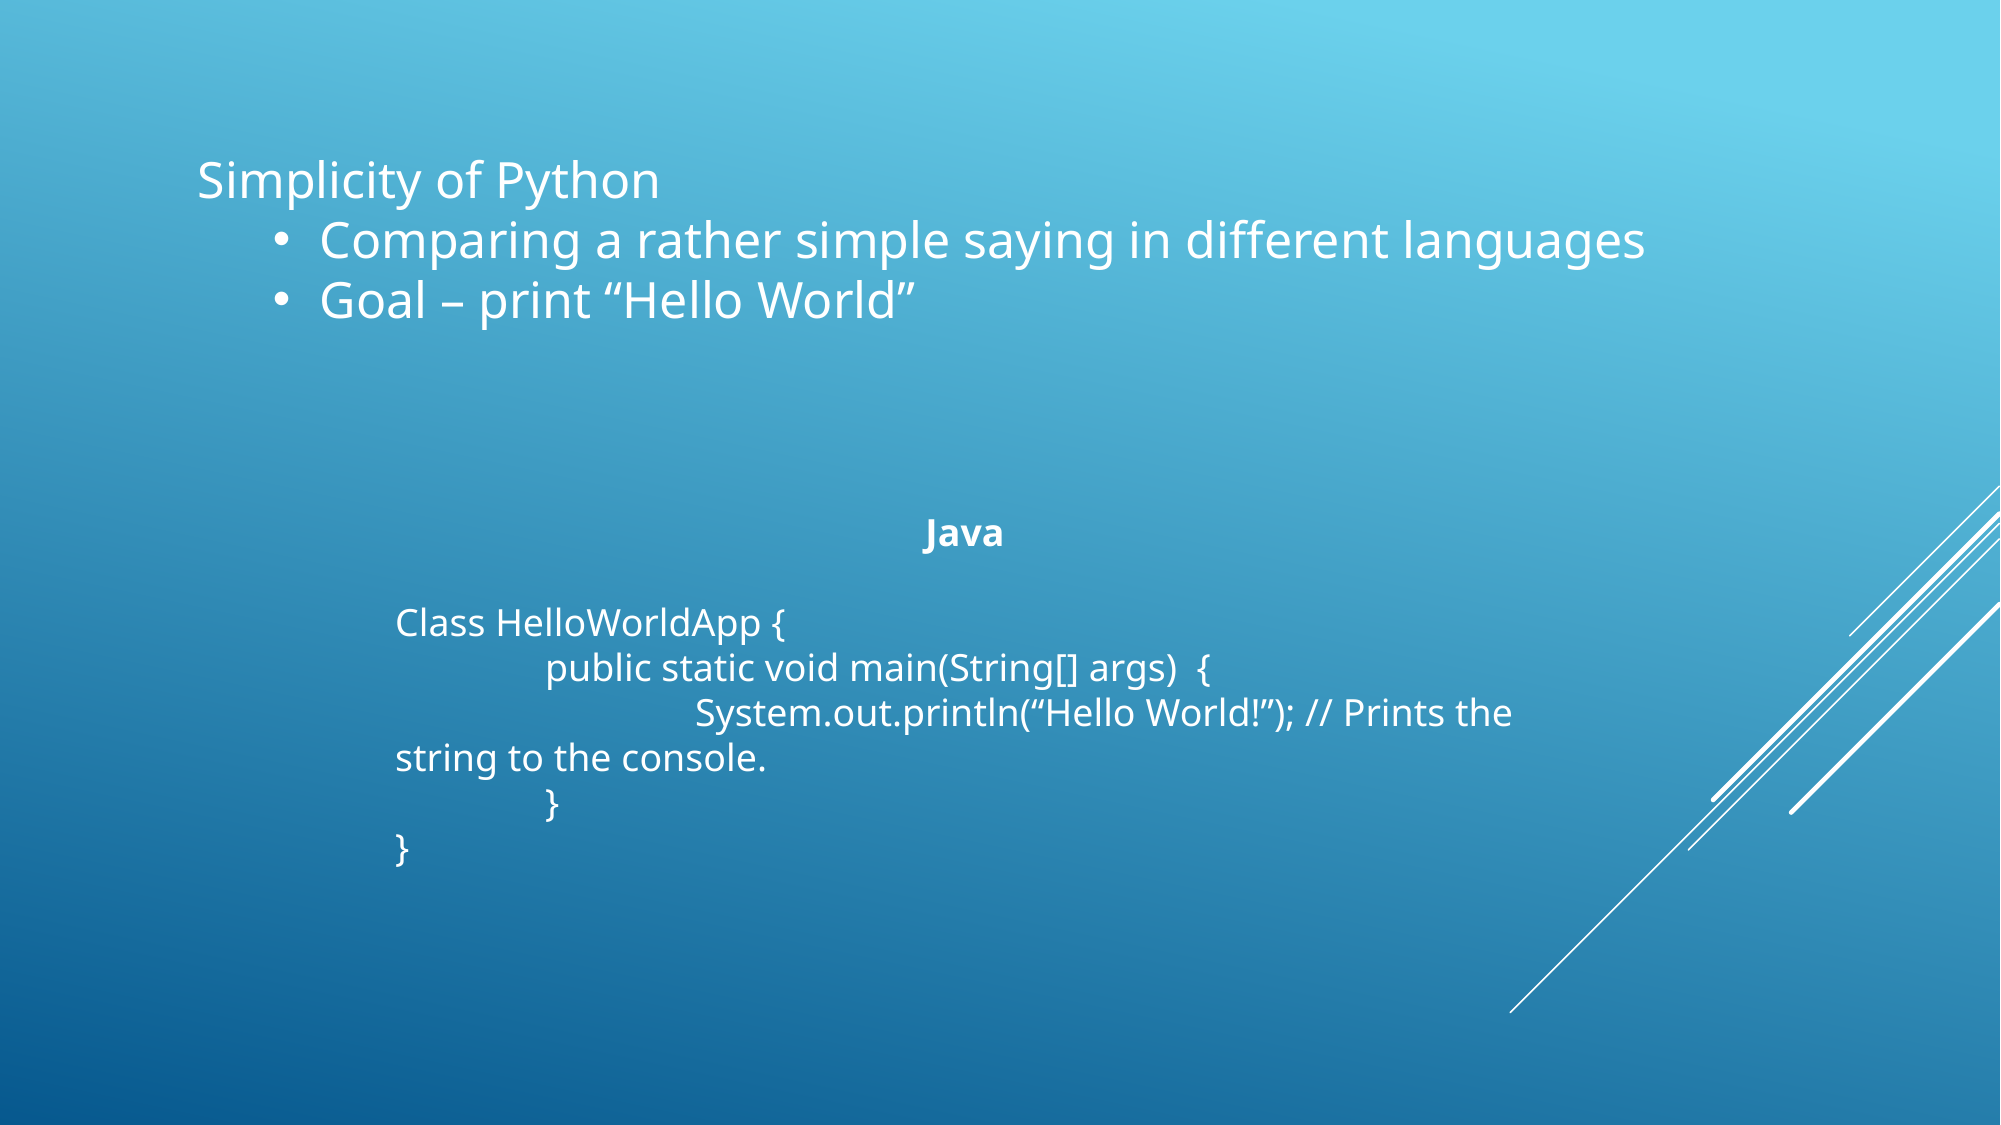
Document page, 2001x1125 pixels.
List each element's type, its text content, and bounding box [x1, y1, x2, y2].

text_box Simplicity of Python Comparing a rather simple saying in different languages Goal – print “Hello World” [183, 141, 1747, 336]
text_box Java Class HelloWorldApp { public static void main(String[] args) { System.out.println(“Hello World!”); // Prints the string to the console. } } [380, 501, 1550, 877]
